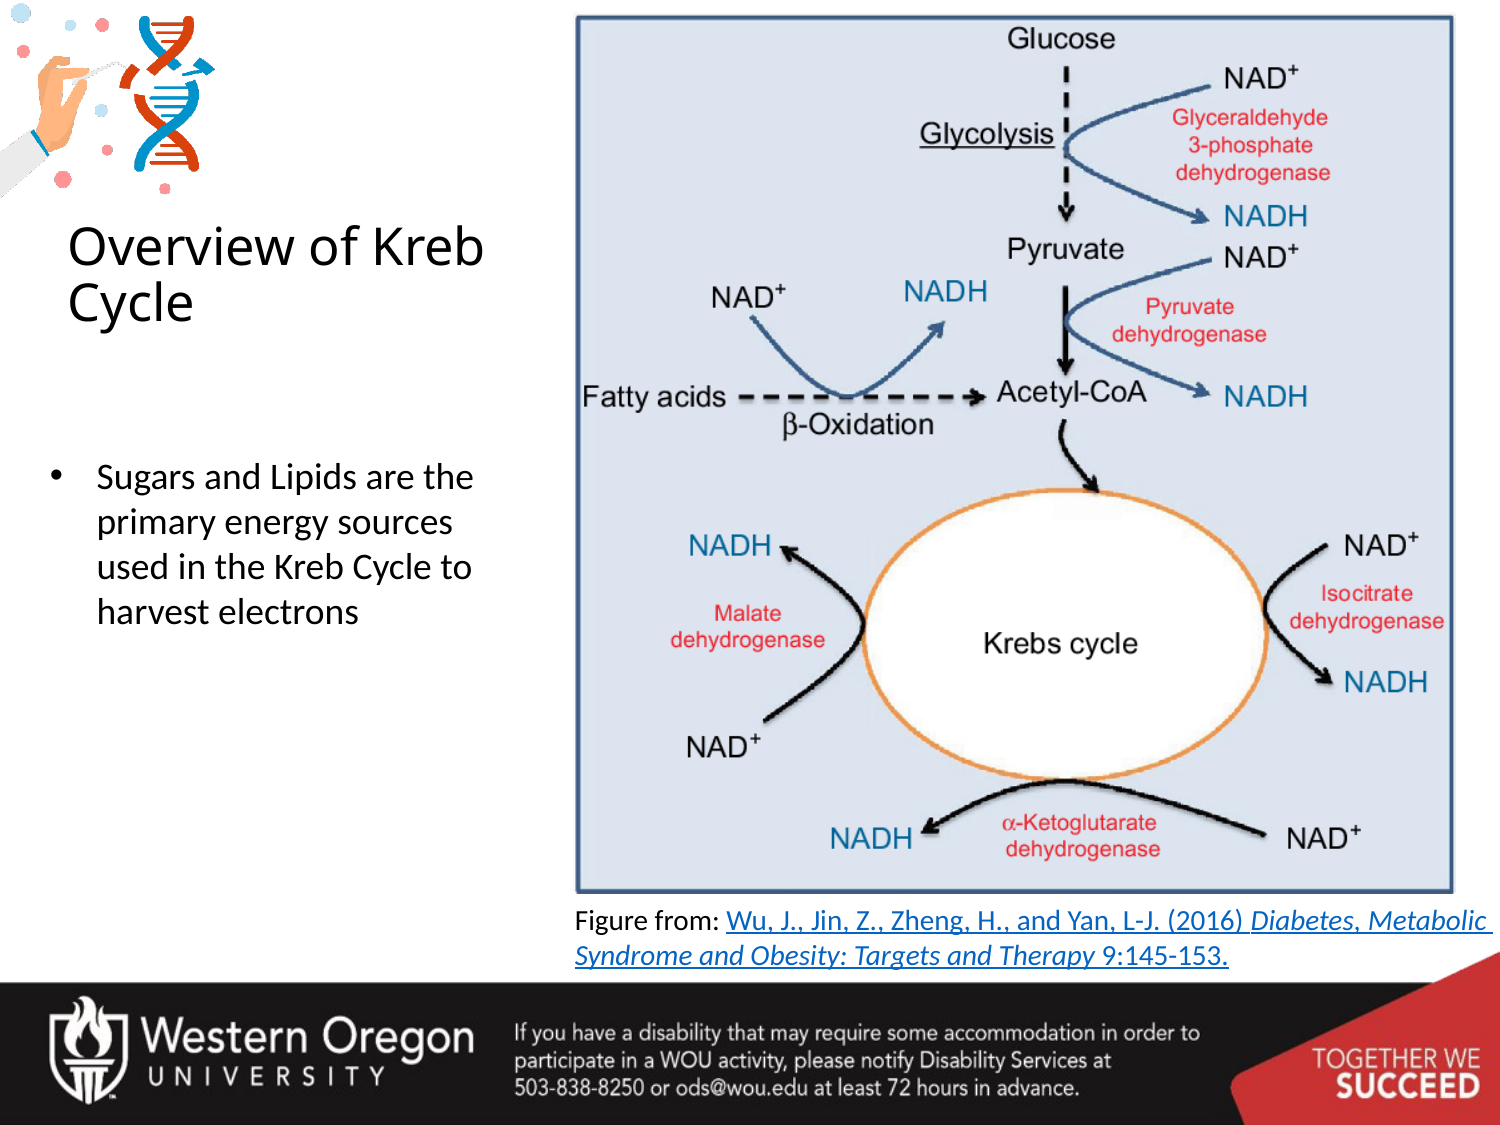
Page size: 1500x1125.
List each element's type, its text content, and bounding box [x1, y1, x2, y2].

title Overview of Kreb Cycle [52, 212, 517, 341]
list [572, 11, 1456, 894]
picture [0, 3, 215, 198]
picture [0, 946, 1500, 1125]
text_box Sugars and Lipids are the primary energy sources used in the Kreb Cycle to harvest electrons [35, 445, 500, 640]
text_box Figure from: Wu, J., Jin, Z., Zheng, H., and Yan, L-J. (2016) Diabetes, Metabolic Syndrome and Obesity: Targets and Therapy 9:145-153. [560, 893, 1500, 979]
